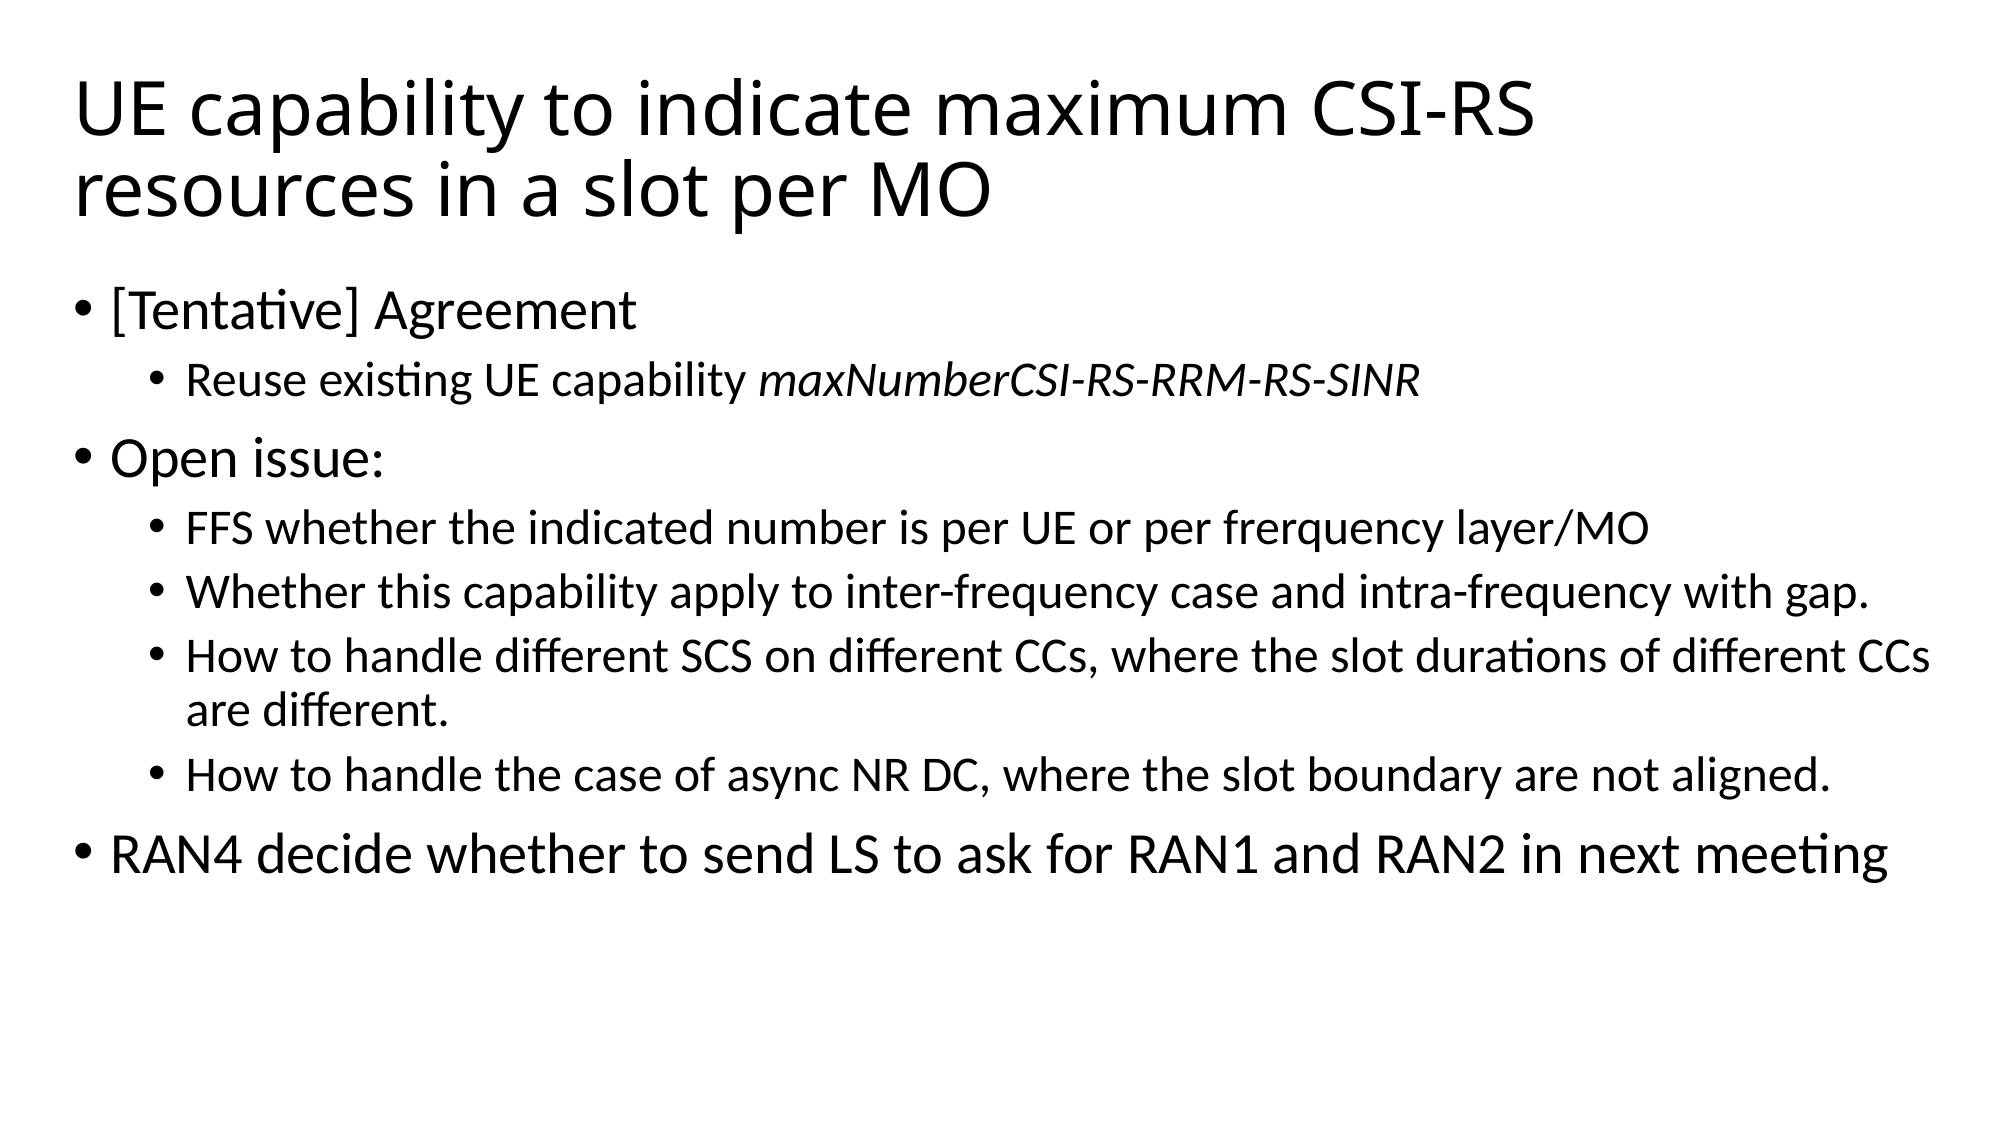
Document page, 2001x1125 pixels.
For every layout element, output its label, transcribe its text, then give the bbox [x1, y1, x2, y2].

list [Tentative] Agreement Reuse existing UE capability maxNumberCSI-RS-RRM-RS-SINR Open issue: FFS whether the indicated number is per UE or per frerquency layer/MO Whether this capability apply to inter-frequency case and intra-frequency with gap. How to handle different SCS on different CCs, where the slot durations of different CCs are different. How to handle the case of async NR DC, where the slot boundary are not aligned. RAN4 decide whether to send LS to ask for RAN1 and RAN2 in next meeting [58, 272, 2000, 938]
title UE capability to indicate maximum CSI-RS resources in a slot per MO [58, 50, 1664, 252]
